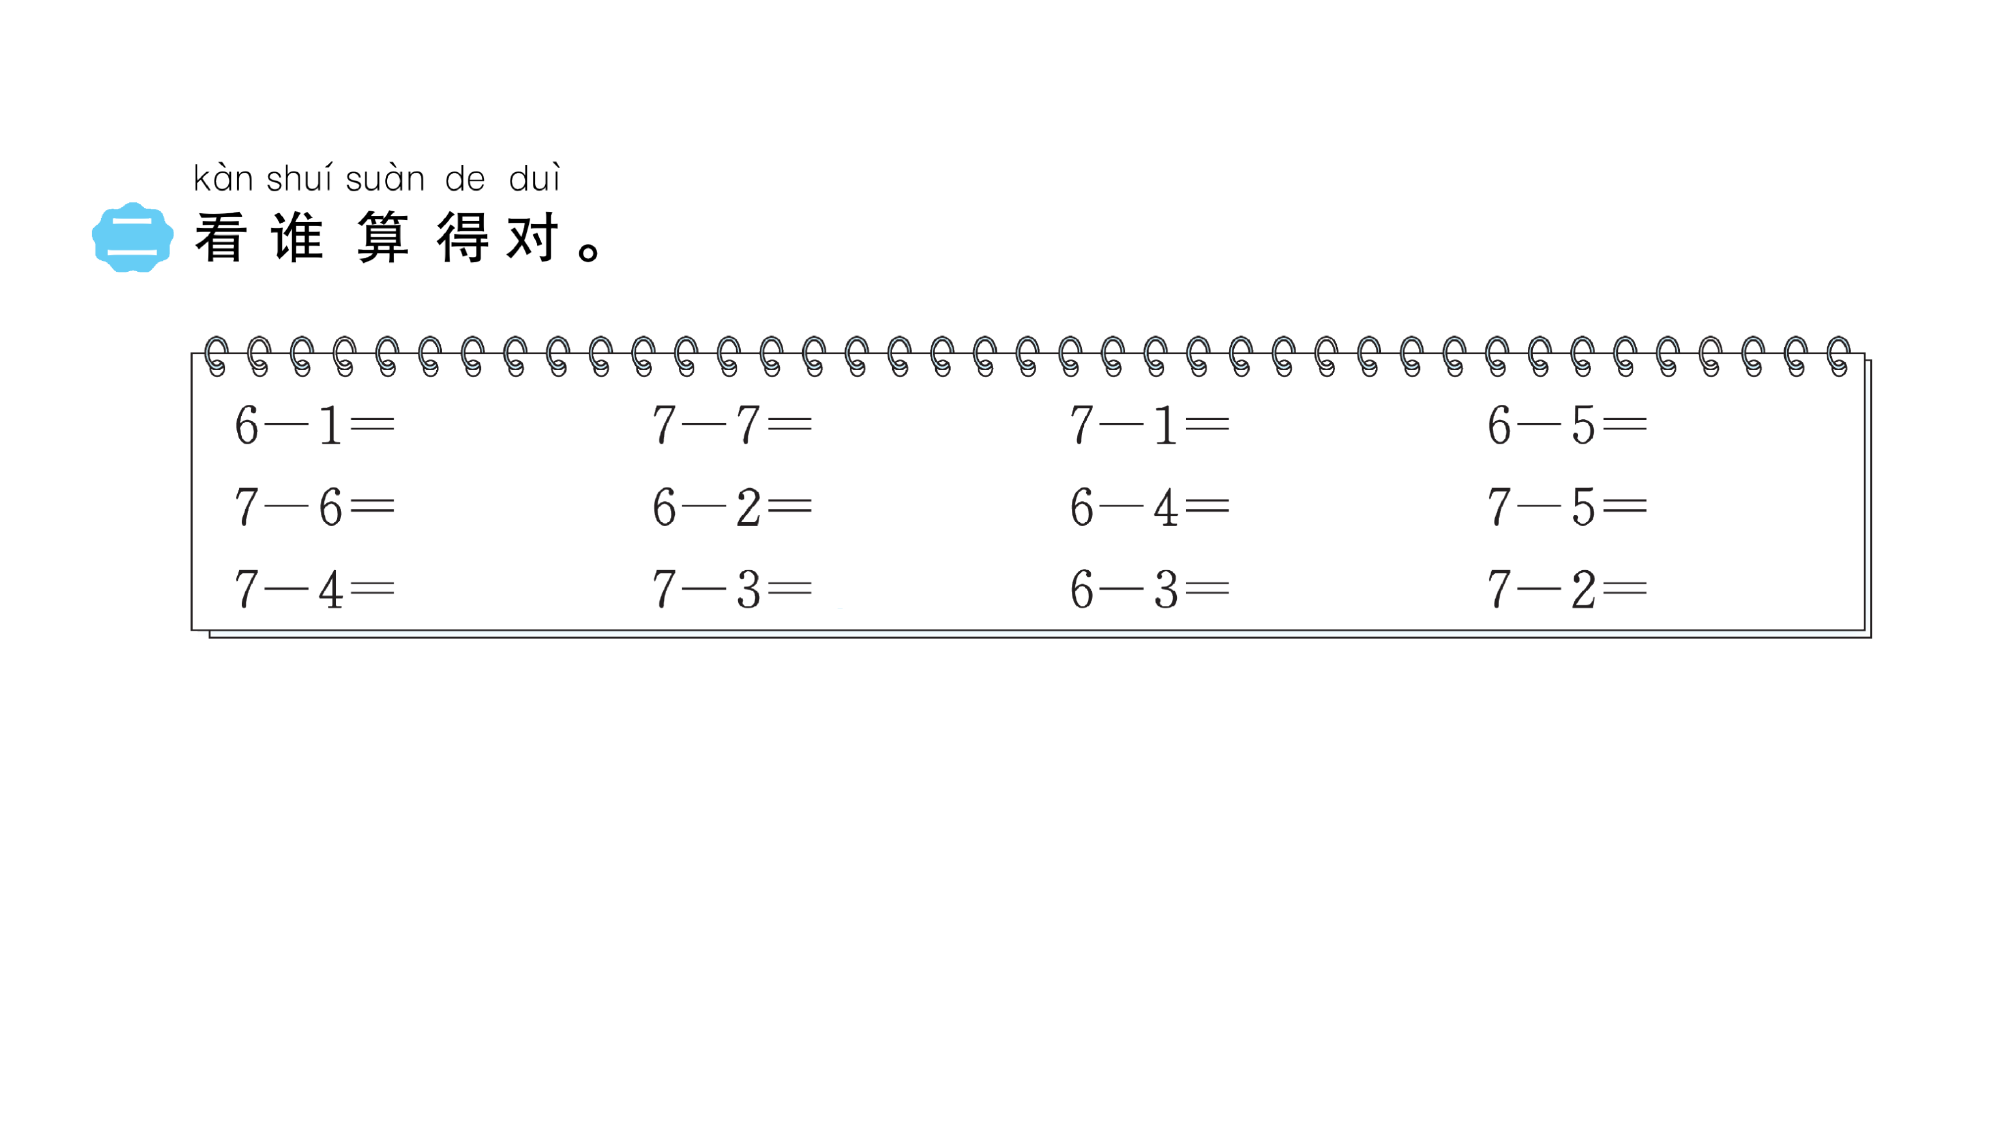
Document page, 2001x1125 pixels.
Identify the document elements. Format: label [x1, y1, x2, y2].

picture [88, 118, 1979, 670]
